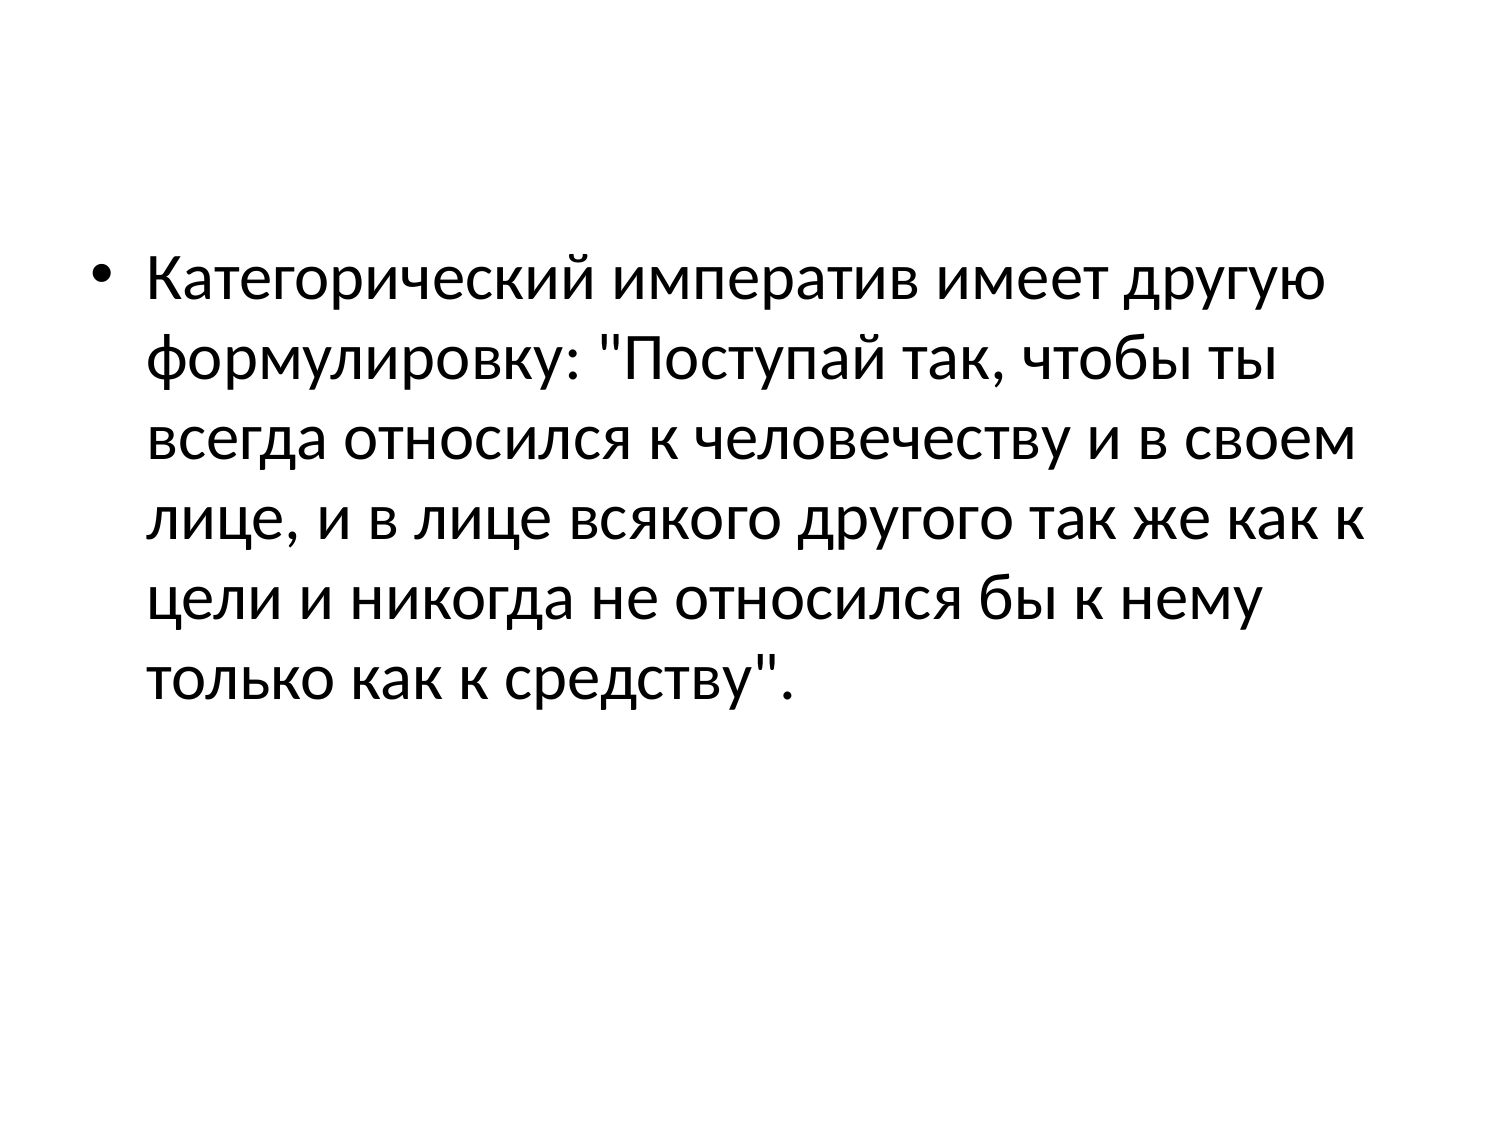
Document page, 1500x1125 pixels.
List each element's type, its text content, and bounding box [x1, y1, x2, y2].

list Категорический императив имеет другую формулировку: "Поступай так, чтобы ты всегда относился к человечеству и в своем лице, и в лице всякого другого так же как к цели и никогда не относился бы к нему только как к средству". [75, 224, 1425, 1088]
